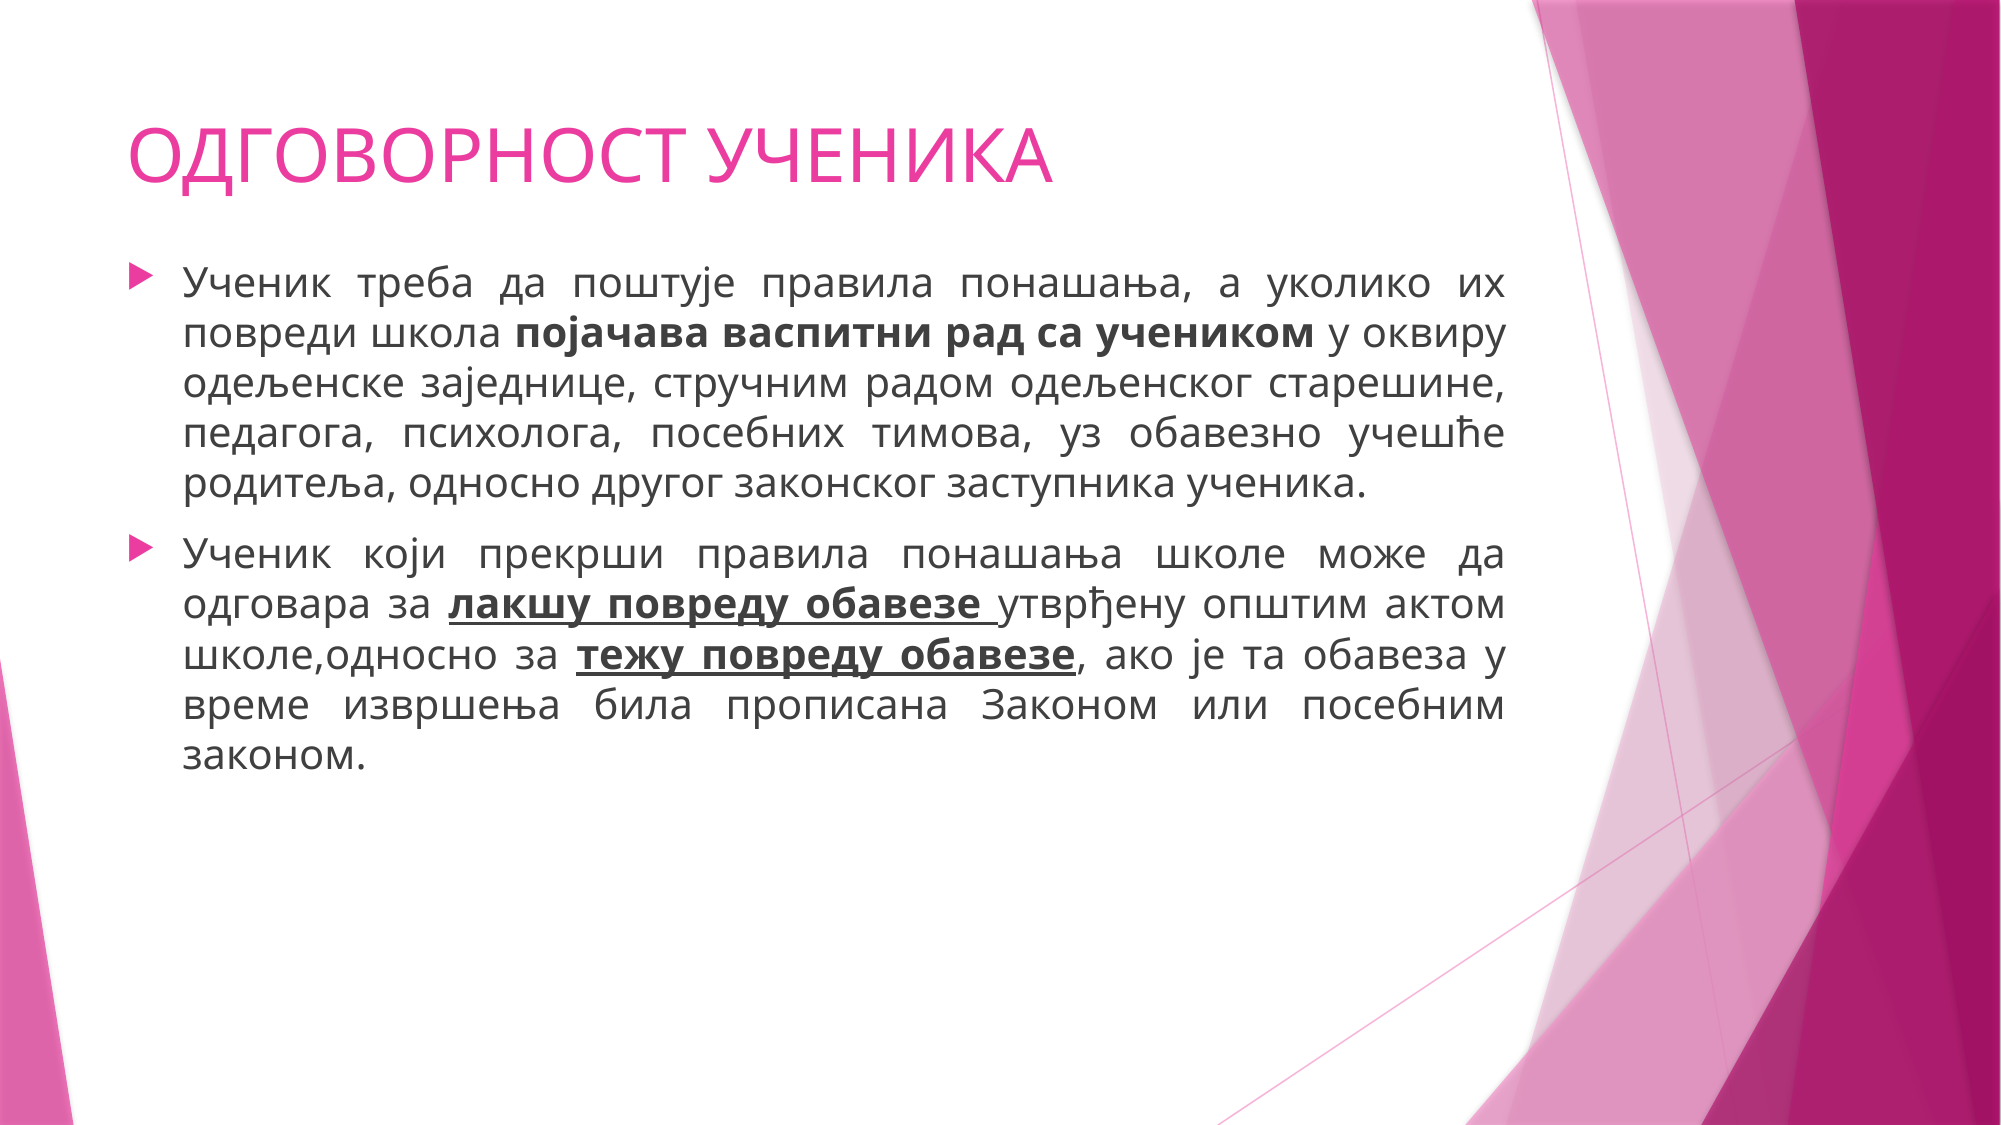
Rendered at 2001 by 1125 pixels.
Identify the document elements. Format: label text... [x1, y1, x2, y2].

list Ученик треба да поштује правила понашања, а уколико их повреди школа појачава васпитни рад са учеником у оквиру одељенске заједнице, стручним радом одељенског старешине, педагога, психолога, посебних тимова, уз обавезно учешће родитеља, односно другог законског заступника ученика. Ученик који прекрши правила понашања школе може да одговара за лакшу повреду обавезе утврђену општим актом школе,односно за тежу повреду обавезе, ако је та обавеза у време извршења била прописана Законом или посебним законом. [111, 248, 1522, 992]
title ОДГОВОРНОСТ УЧЕНИКА [111, 99, 1522, 222]
